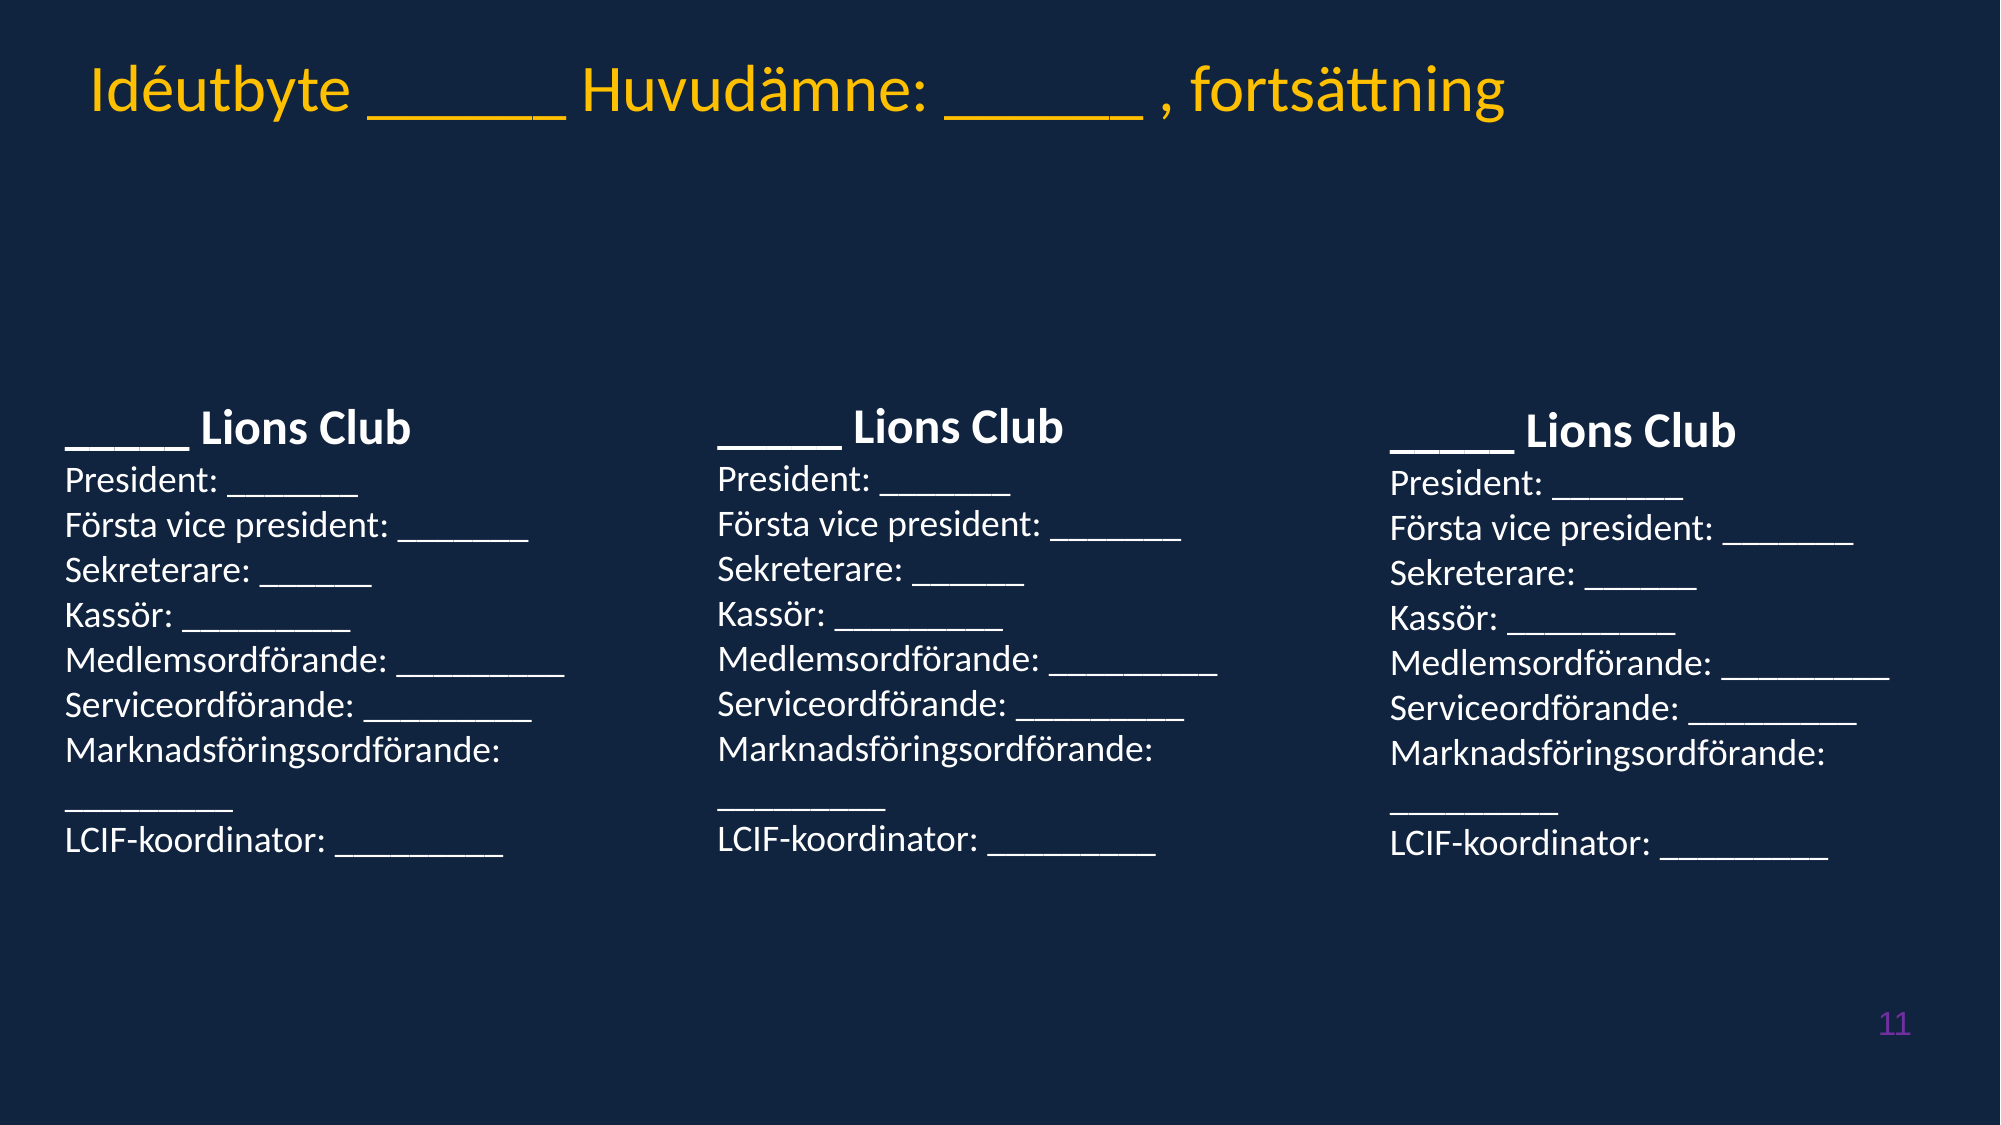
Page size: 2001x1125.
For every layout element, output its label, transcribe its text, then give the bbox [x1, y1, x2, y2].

text_box _____ Lions Club President: _______ Första vice president: _______ Sekreterare: ______ Kassör: _________ Medlemsordförande: _________ Serviceordförande: _________ Marknadsföringsordförande: _________ LCIF-koordinator: _________ [1374, 390, 2000, 871]
text_box _____ Lions Club President: _______ Första vice president: _______ Sekreterare: ______ Kassör: _________ Medlemsordförande: _________ Serviceordförande: _________ Marknadsföringsordförande: _________ LCIF-koordinator: _________ [702, 386, 1328, 867]
text_box _____ Lions Club President: _______ Första vice president: _______ Sekreterare: ______ Kassör: _________ Medlemsordförande: _________ Serviceordförande: _________ Marknadsföringsordförande: _________ LCIF-koordinator: _________ [50, 387, 675, 868]
text_box Idéutbyte ______ Huvudämne: ______ , fortsättning [75, 37, 1850, 133]
